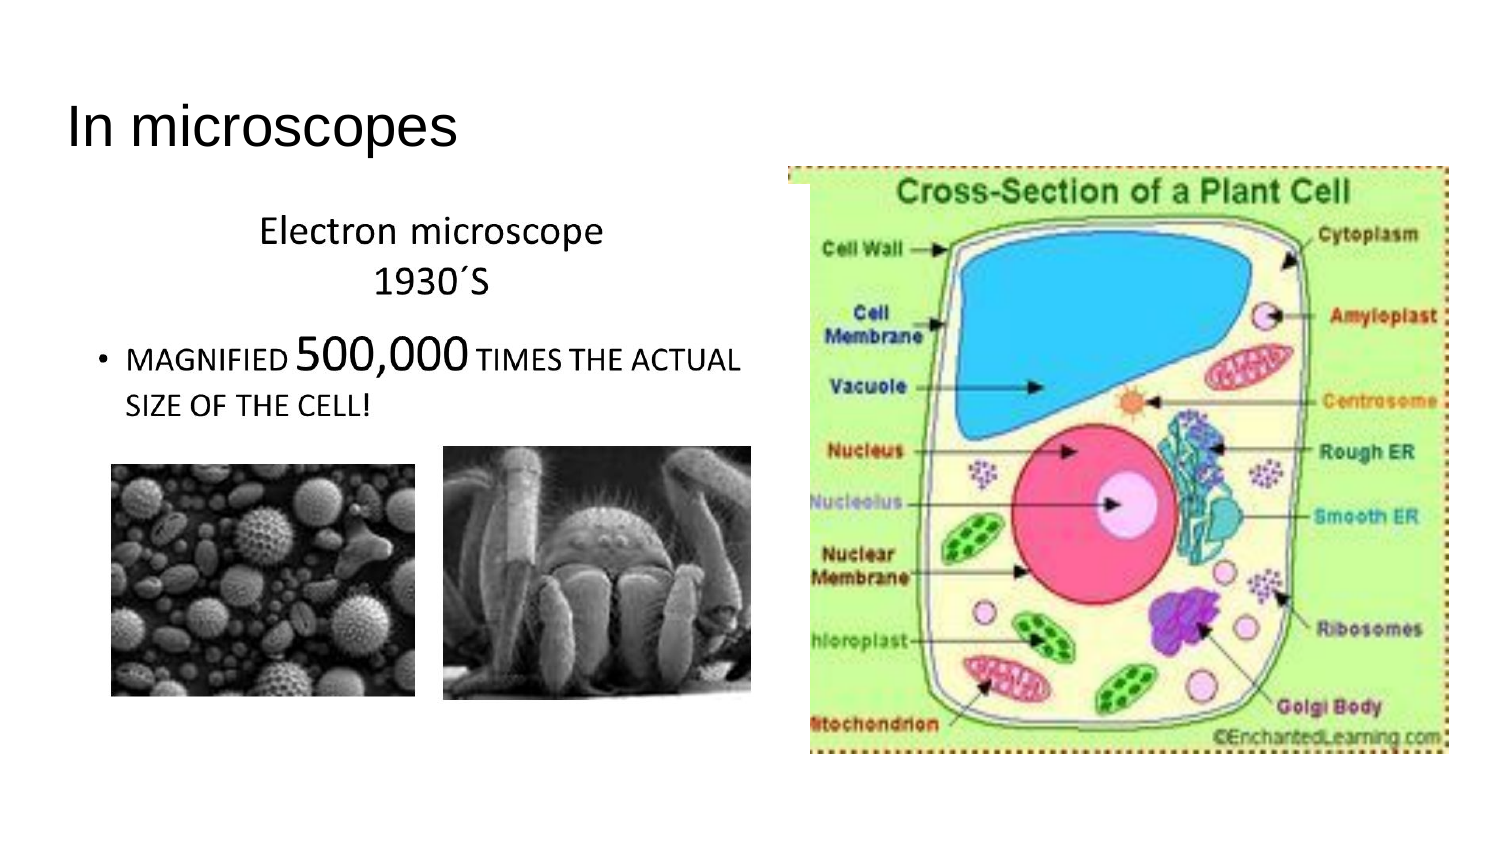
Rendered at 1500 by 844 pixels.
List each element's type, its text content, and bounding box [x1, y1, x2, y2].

title In microscopes [51, 72, 1449, 167]
picture [50, 166, 1450, 754]
